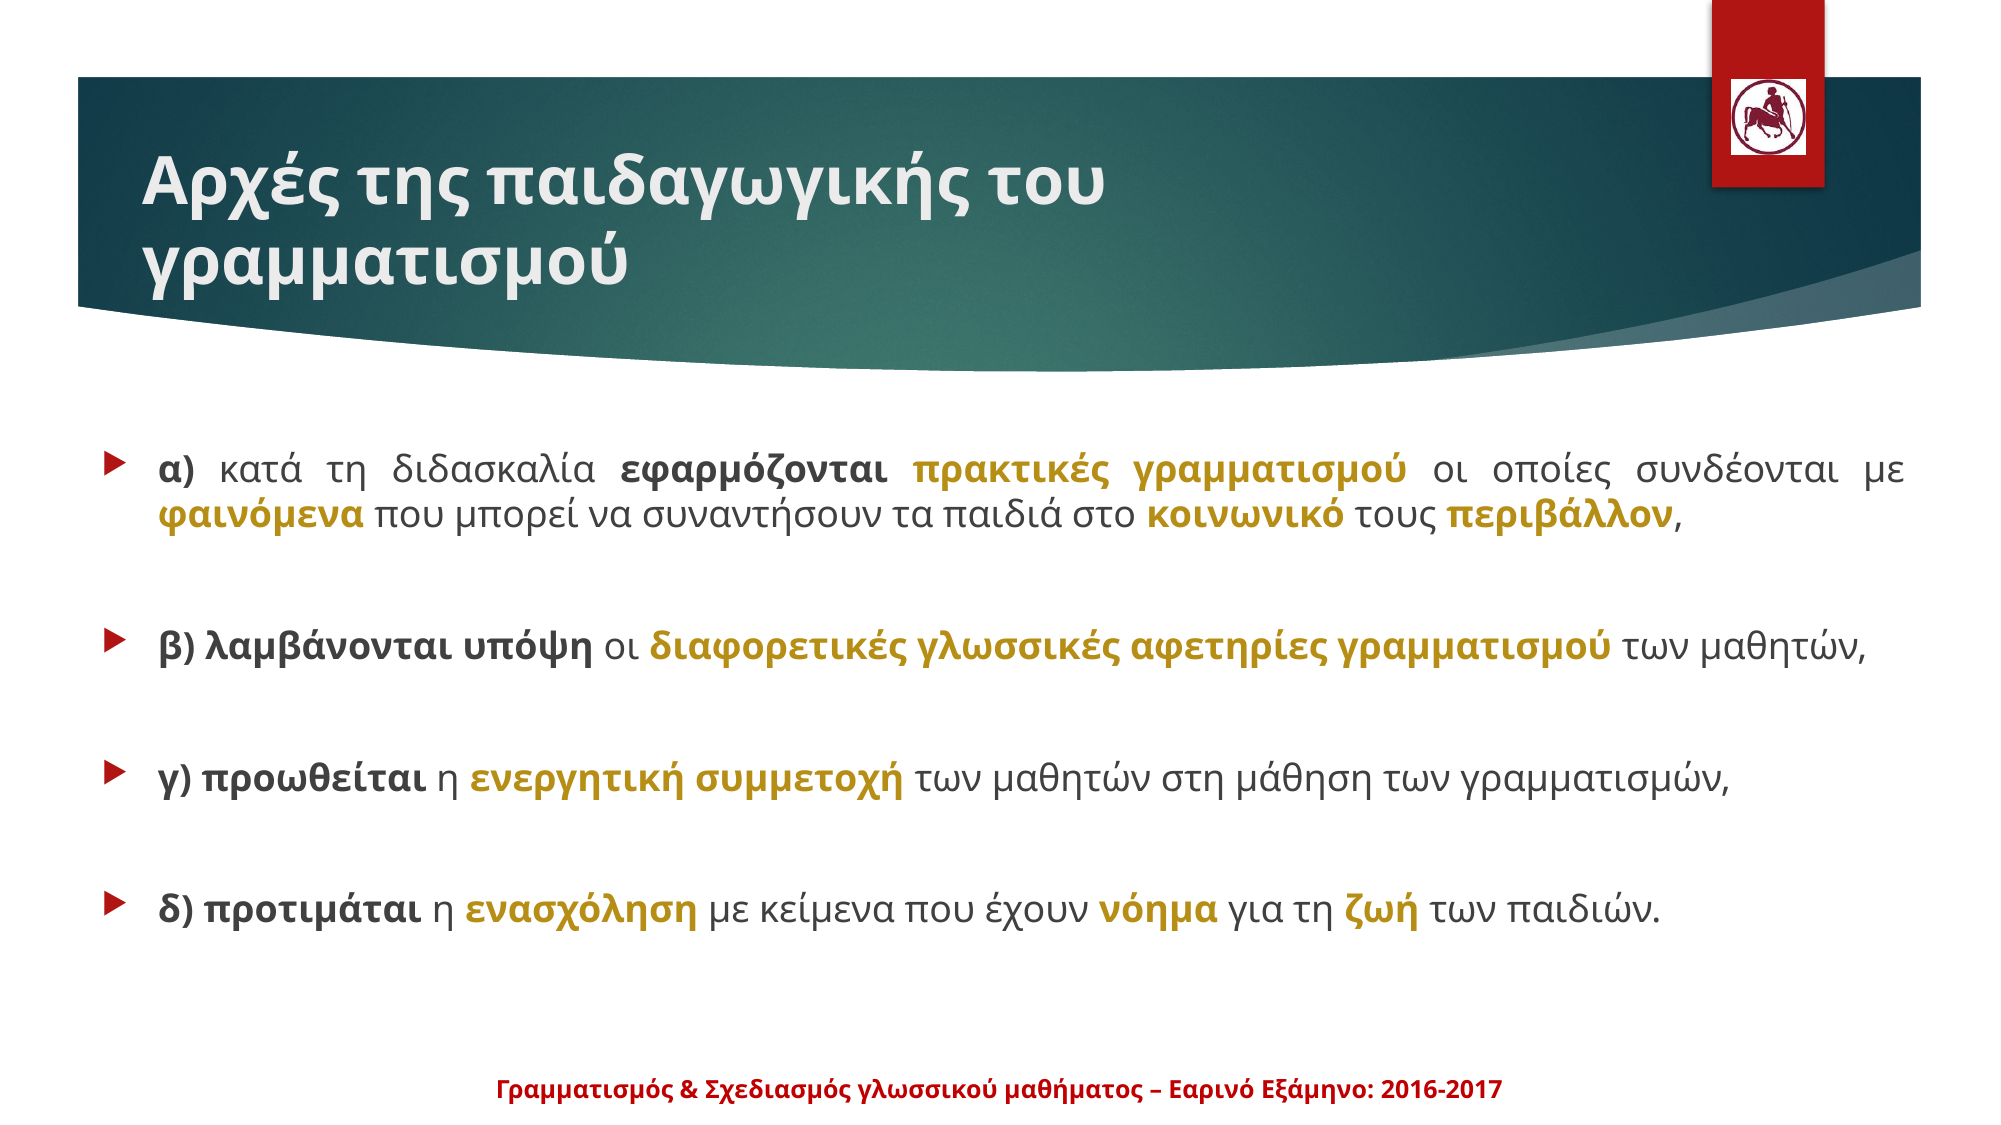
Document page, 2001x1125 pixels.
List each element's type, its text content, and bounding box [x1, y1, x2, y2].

footer [86, 1048, 720, 1099]
title Αρχές της παιδαγωγικής του γραμματισμού [127, 159, 1627, 276]
list α) κατά τη διδασκαλία εφαρμόζονται πρακτικές γραμματισμού οι οποίες συνδέονται με φαινόμενα που μπορεί να συναντήσουν τα παιδιά στο κοινωνικό τους περιβάλλον, β) λαμβάνονται υπόψη οι διαφορετικές γλωσσικές αφετηρίες γραμματισμού των μαθητών, γ) προωθείται η ενεργητική συμμετοχή των μαθητών στη μάθηση των γραμματισμών, δ) προτιμάται η ενασχόληση με κείμενα που έχουν νόημα για τη ζωή των παιδιών. [86, 437, 1920, 1024]
picture [1731, 79, 1806, 155]
